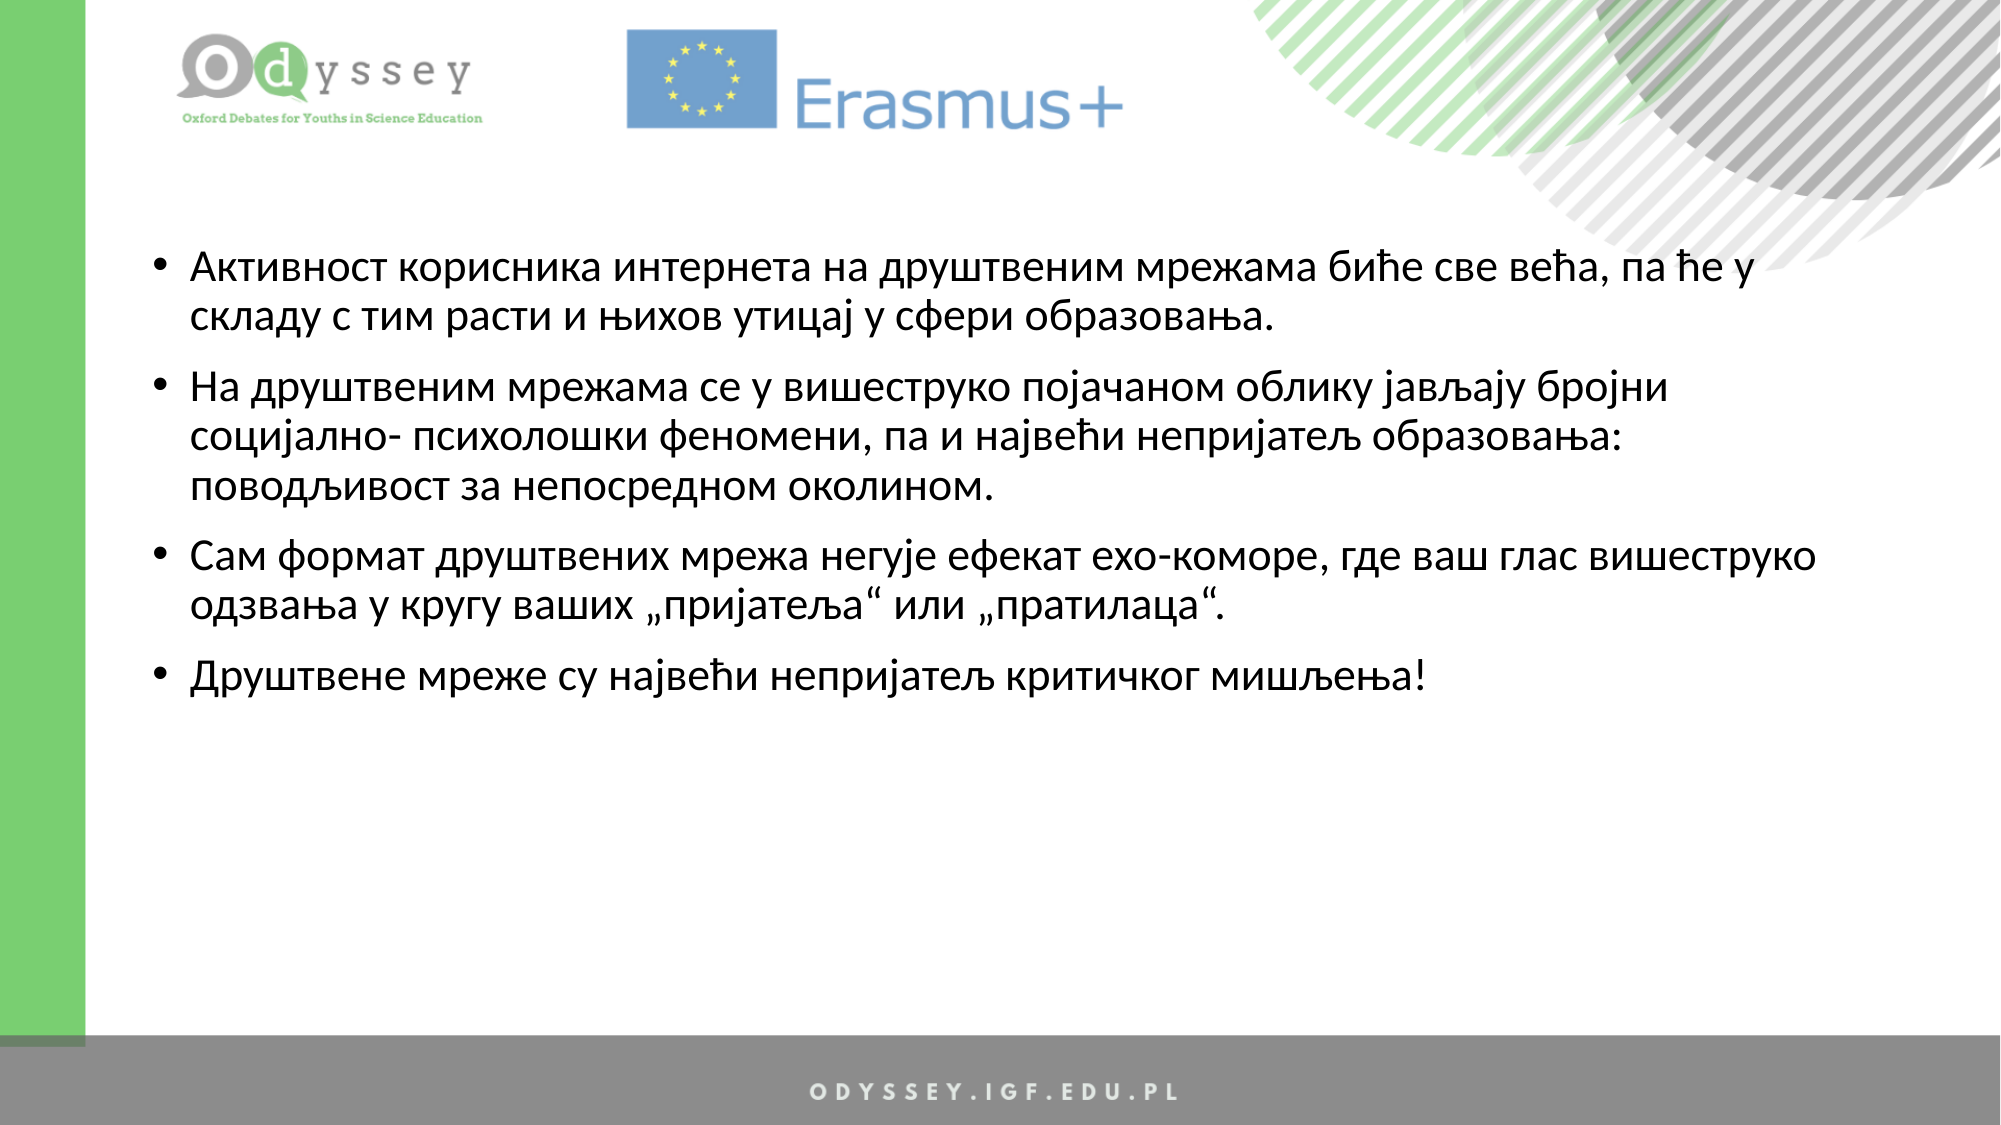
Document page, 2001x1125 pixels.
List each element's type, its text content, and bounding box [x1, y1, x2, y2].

picture [0, 0, 2001, 1125]
list Активност корисника интернета на друштвеним мрежама биће све већа, па ће у складу с тим расти и њихов утицај у сфери образовања. На друштвеним мрежама се у вишеструко појачаном облику јављају бројни социјално- психолошки феномени, па и највећи непријатељ образовања: поводљивост за непосредном околином. Сам формат друштвених мрежа негује ефекат ехо-коморе, где ваш глас вишеструко одзвања у кругу ваших „пријатеља“ или „пратилаца“. Друштвене мреже су највећи непријатељ критичког мишљења! [137, 234, 1863, 1014]
